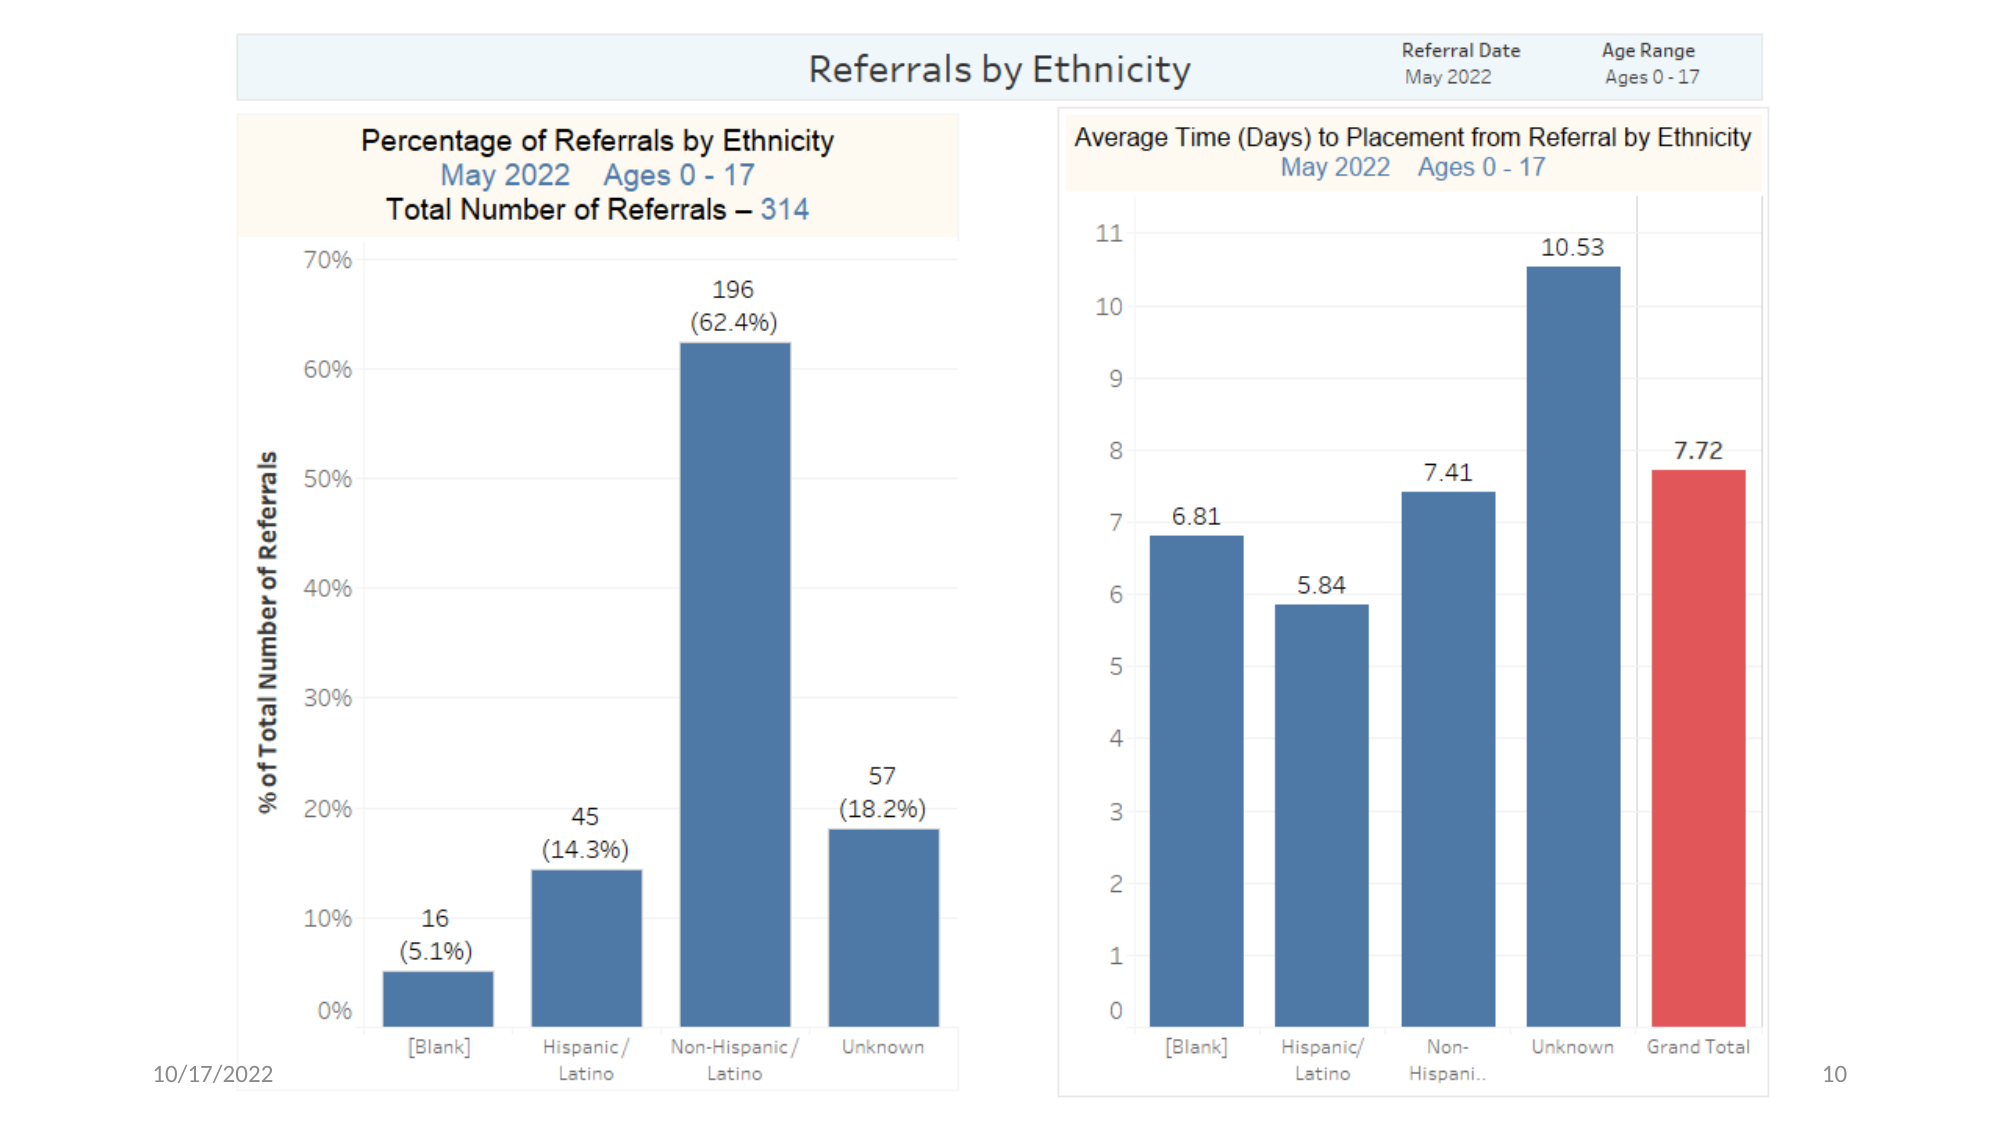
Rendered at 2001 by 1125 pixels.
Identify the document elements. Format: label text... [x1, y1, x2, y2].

slide_number 10 [1782, 1042, 1863, 1103]
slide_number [137, 1042, 218, 1103]
picture [218, 15, 1782, 1110]
